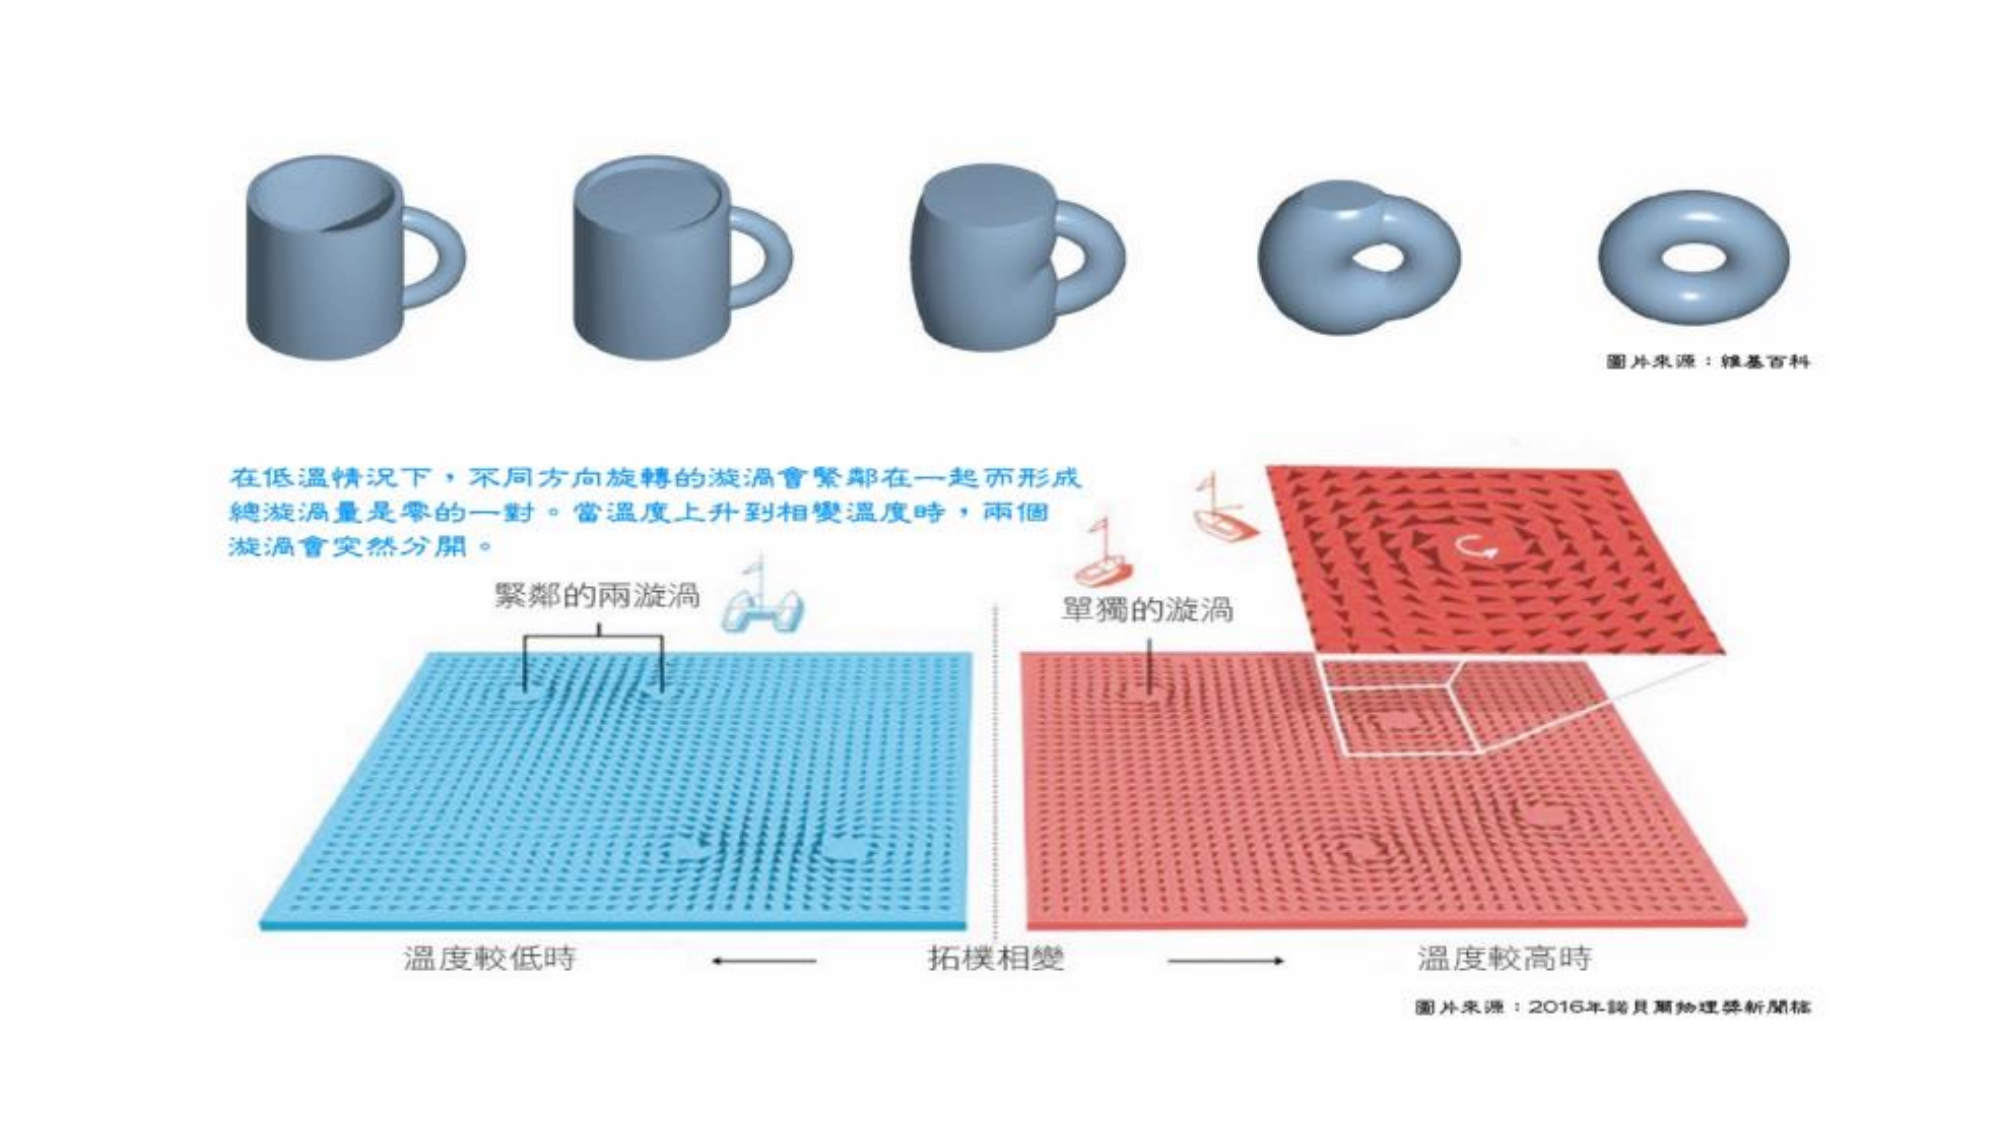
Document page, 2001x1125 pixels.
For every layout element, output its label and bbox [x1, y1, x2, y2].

picture [72, 87, 1928, 1038]
